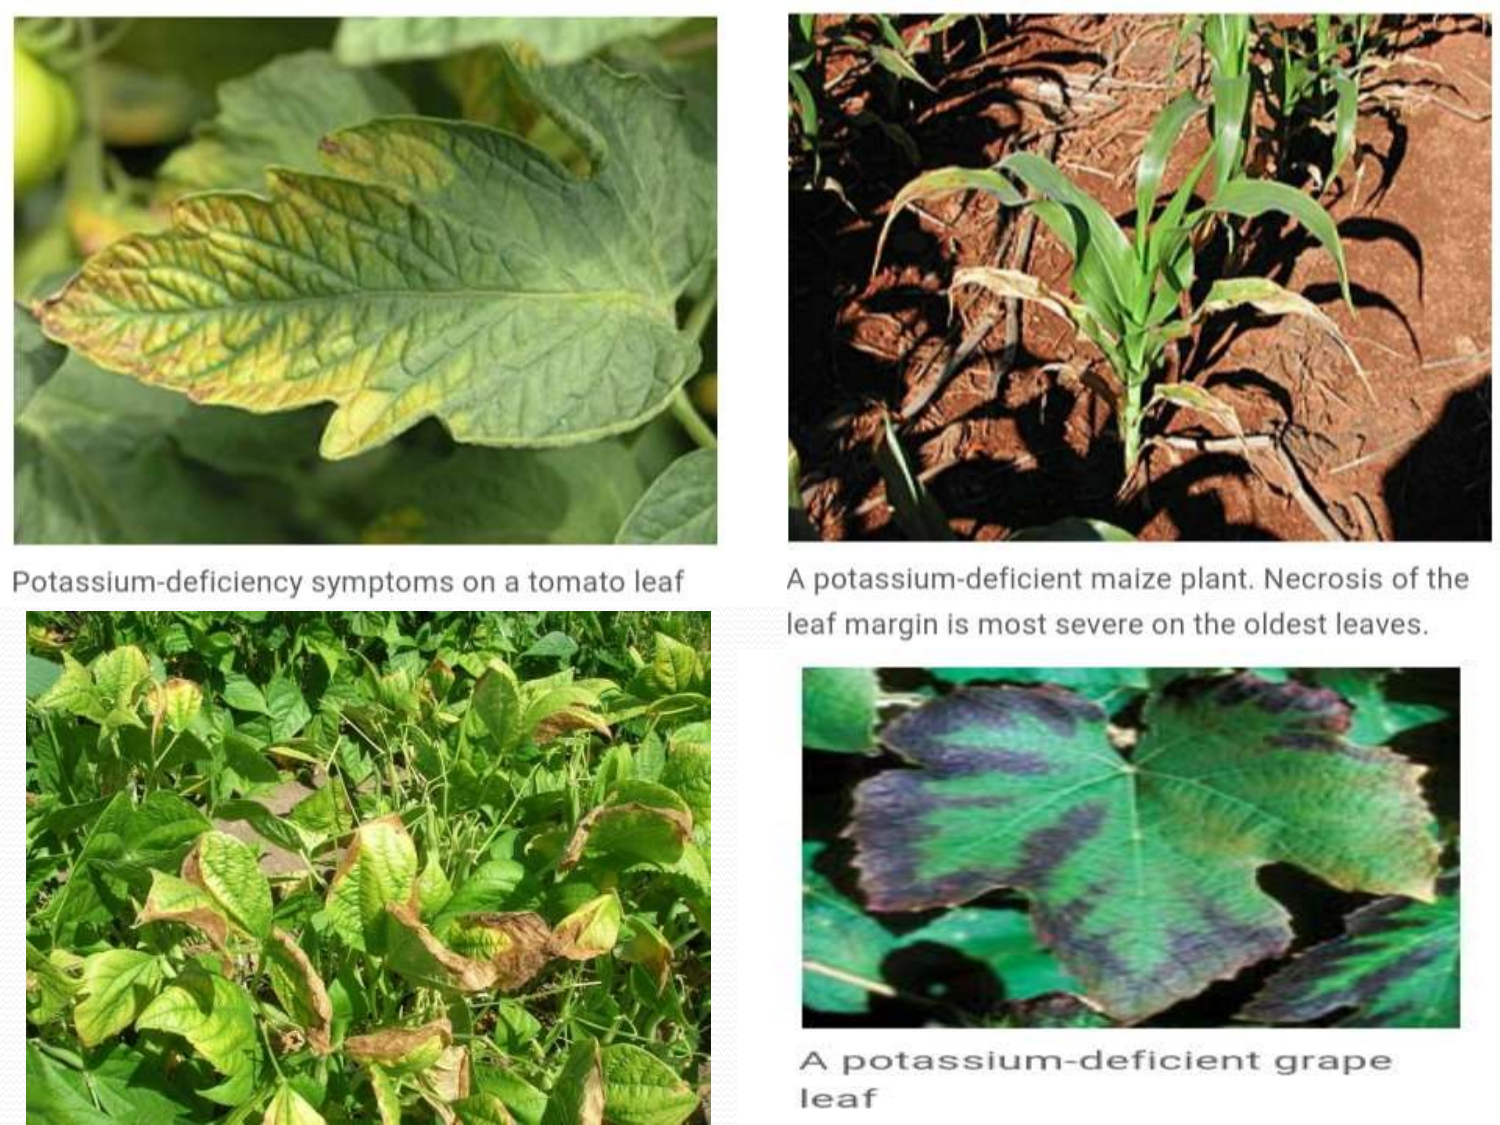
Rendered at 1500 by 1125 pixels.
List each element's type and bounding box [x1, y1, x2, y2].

text_box [0, 0, 1500, 1125]
